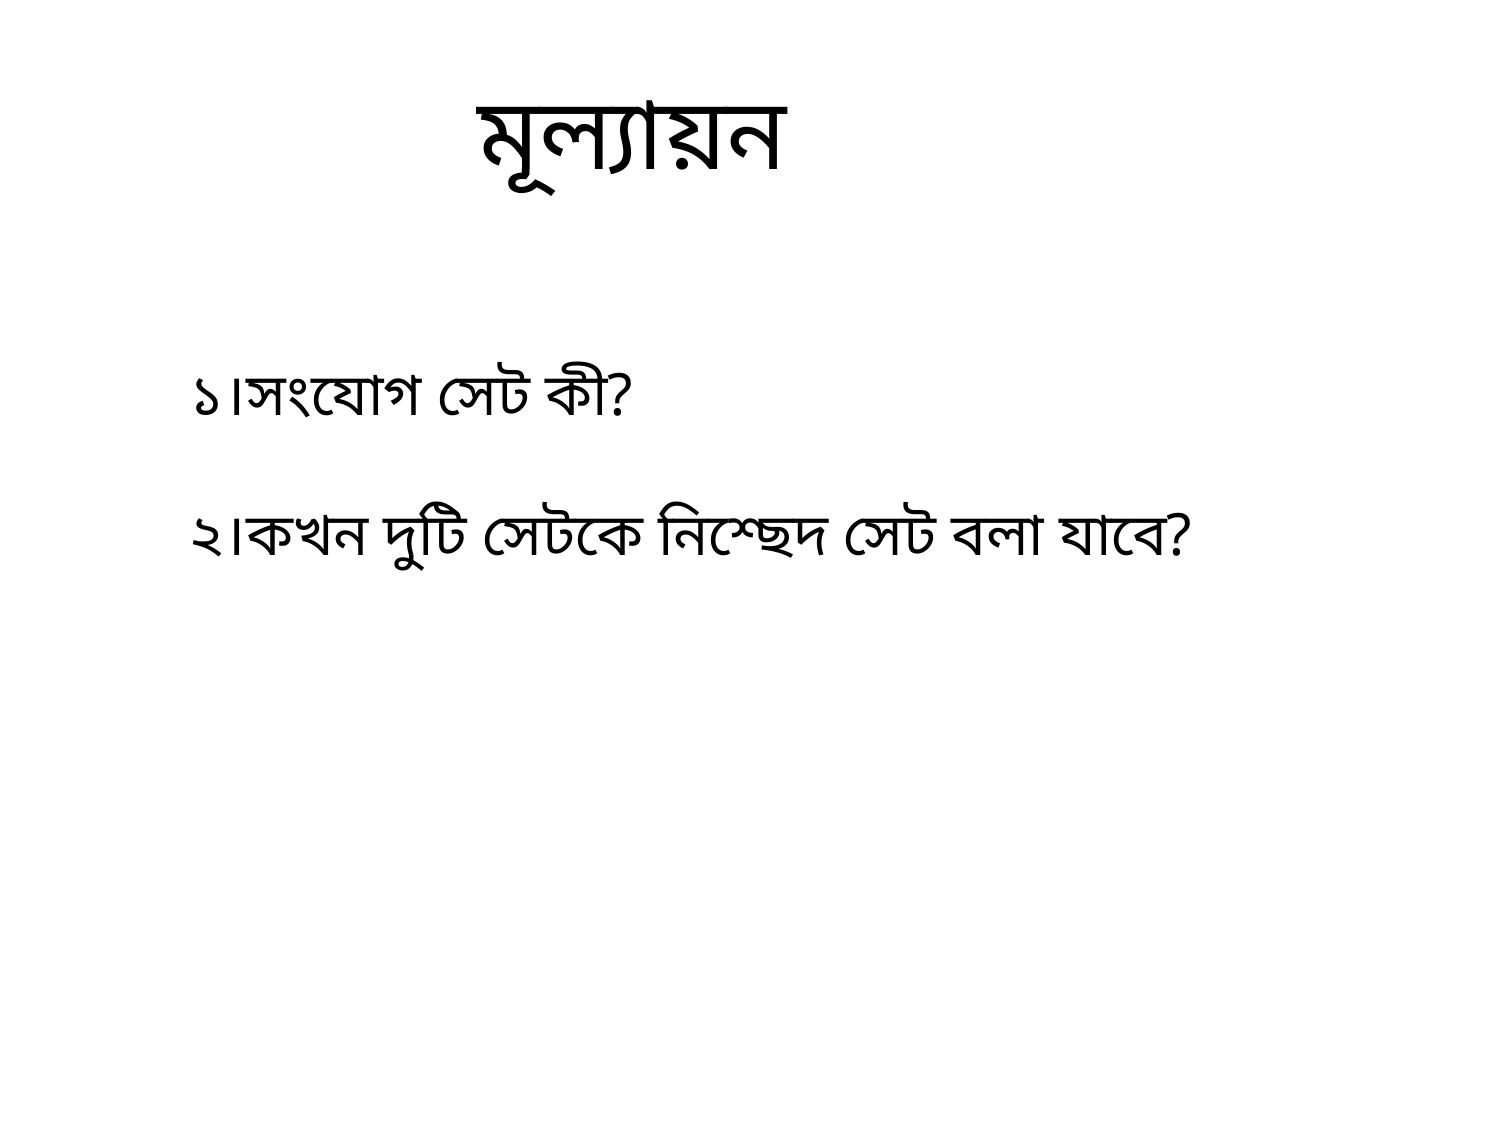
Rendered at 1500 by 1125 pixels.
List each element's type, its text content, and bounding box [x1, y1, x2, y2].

text_box মূল্যায়ন [462, 62, 850, 198]
text_box ১।সংযোগ সেট কী? ২।কখন দুটি সেটকে নিশ্ছেদ সেট বলা যাবে? [174, 350, 1363, 575]
